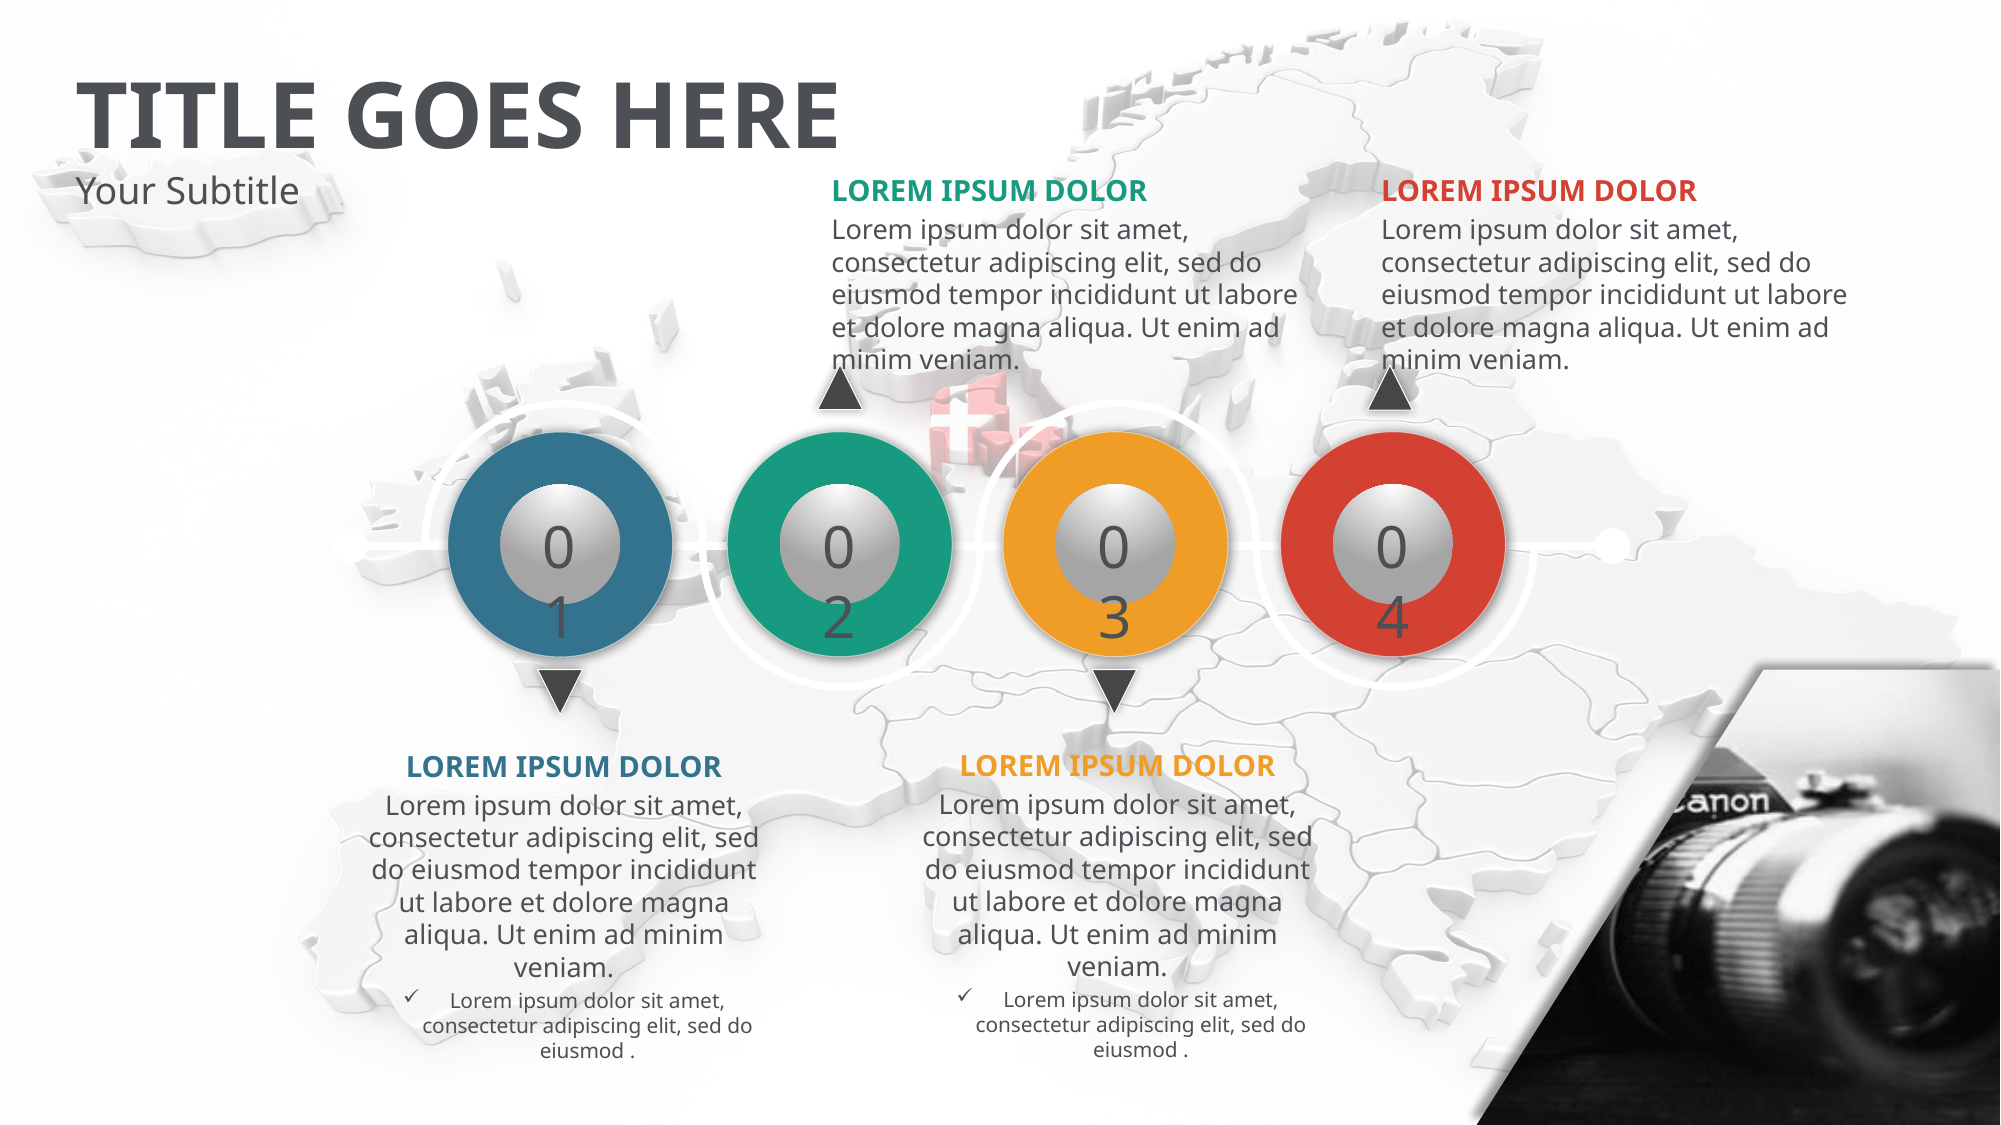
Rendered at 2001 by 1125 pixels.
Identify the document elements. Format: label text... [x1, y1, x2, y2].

text_box [1251, 550, 1539, 692]
text_box [1365, 383, 1415, 412]
text_box [697, 550, 985, 692]
text_box [446, 430, 674, 545]
text_box [1001, 547, 1229, 658]
text_box [1001, 430, 1229, 545]
text_box LOREM IPSUM DOLOR Lorem ipsum dolor sit amet, consectetur adipiscing elit, sed do eiusmod tempor incididunt ut labore et dolore magna aliqua. Ut enim ad minim veniam. Lorem ipsum dolor sit amet, consectetur adipiscing elit, sed do eiusmod . [346, 740, 782, 1070]
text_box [500, 484, 621, 605]
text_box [1055, 484, 1176, 605]
text_box [726, 547, 954, 658]
text_box LOREM IPSUM DOLOR Lorem ipsum dolor sit amet, consectetur adipiscing elit, sed do eiusmod tempor incididunt ut labore et dolore magna aliqua. Ut enim ad minim veniam. Lorem ipsum dolor sit amet, consectetur adipiscing elit, sed do eiusmod . [900, 739, 1335, 1070]
text_box LOREM IPSUM DOLOR Lorem ipsum dolor sit amet, consectetur adipiscing elit, sed do eiusmod tempor incididunt ut labore et dolore magna aliqua. Ut enim ad minim veniam. [816, 165, 1332, 383]
text_box [973, 398, 1261, 542]
text_box [446, 547, 674, 659]
text_box [1279, 430, 1507, 545]
text_box TITLE GOES HERE Your Subtitle [60, 49, 1036, 220]
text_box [1332, 484, 1453, 605]
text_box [779, 484, 900, 605]
text_box [1475, 668, 2000, 1125]
text_box [815, 383, 865, 411]
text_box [0, 0, 2000, 1125]
text_box [1090, 668, 1139, 717]
text_box [726, 430, 954, 545]
text_box [1279, 547, 1507, 658]
text_box [420, 398, 708, 542]
text_box LOREM IPSUM DOLOR Lorem ipsum dolor sit amet, consectetur adipiscing elit, sed do eiusmod tempor incididunt ut labore et dolore magna aliqua. Ut enim ad minim veniam. [1366, 165, 1881, 383]
text_box [535, 668, 585, 717]
